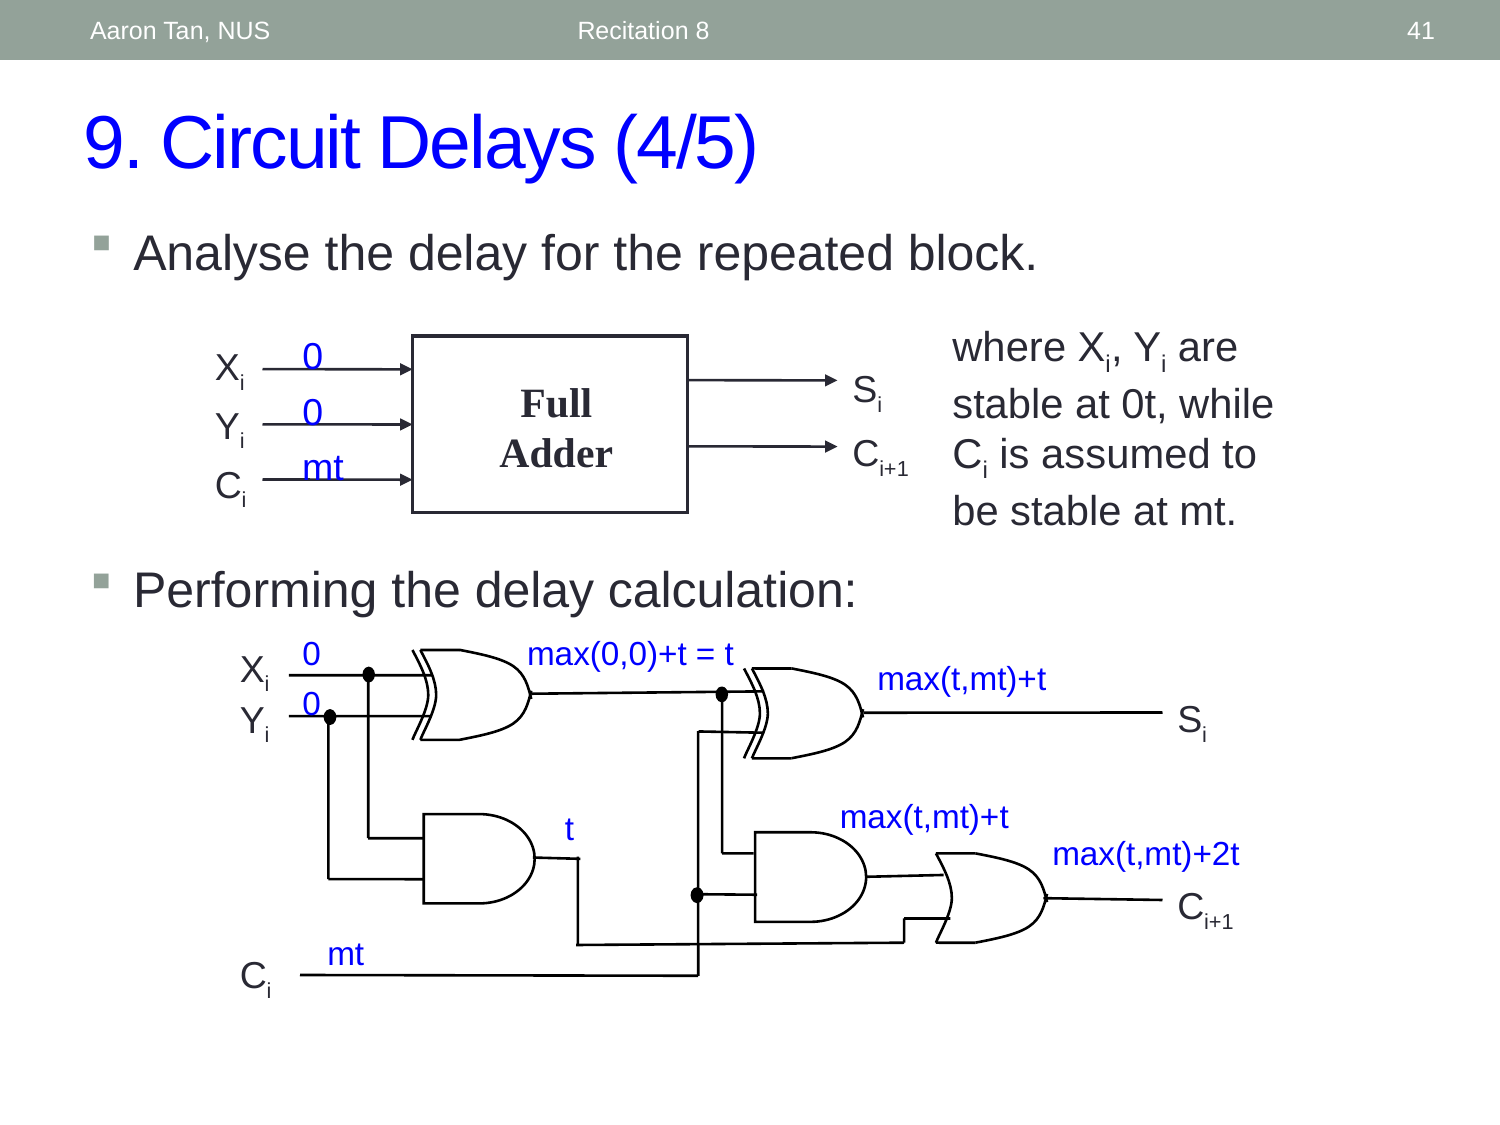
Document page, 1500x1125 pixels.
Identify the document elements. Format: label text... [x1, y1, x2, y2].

title 9. Circuit Delays (4/5) [68, 86, 1450, 192]
slide_number 41 [1308, 3, 1450, 57]
footer Recitation 8 [562, 3, 1238, 57]
slide_number Aaron Tan, NUS [75, 3, 550, 57]
text_box Analyse the delay for the repeated block. [74, 212, 1425, 313]
text_box Performing the delay calculation: [74, 549, 1425, 650]
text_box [224, 624, 1301, 1002]
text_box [199, 312, 1326, 551]
